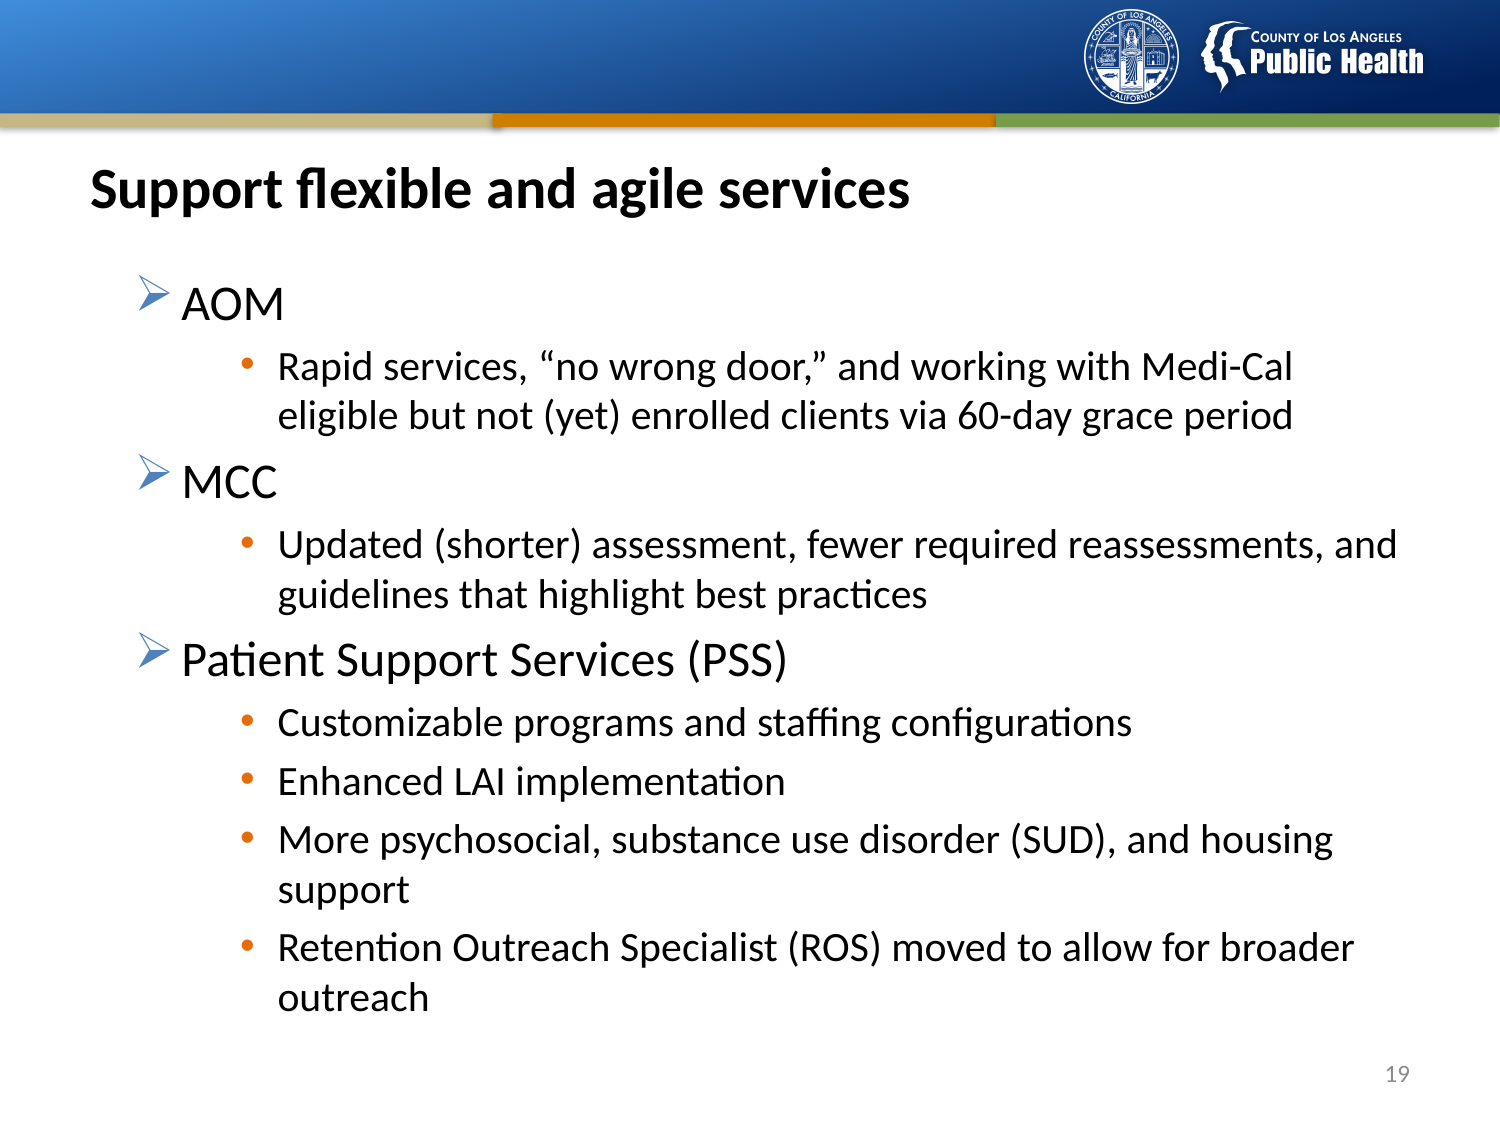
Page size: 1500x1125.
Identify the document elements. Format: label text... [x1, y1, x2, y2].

slide_number 18 [1337, 1042, 1425, 1103]
list AOM Rapid services, “no wrong door,” and working with Medi-Cal eligible but not (yet) enrolled clients via 60-day grace period MCC Updated (shorter) assessment, fewer required reassessments, and guidelines that highlight best practices Patient Support Services (PSS) Customizable programs and staffing configurations Enhanced LAI implementation More psychosocial, substance use disorder (SUD), and housing support Retention Outreach Specialist (ROS) moved to allow for broader outreach [75, 262, 1425, 950]
title Support flexible and agile services [75, 133, 1425, 238]
picture [1201, 21, 1423, 93]
picture [1084, 9, 1179, 104]
